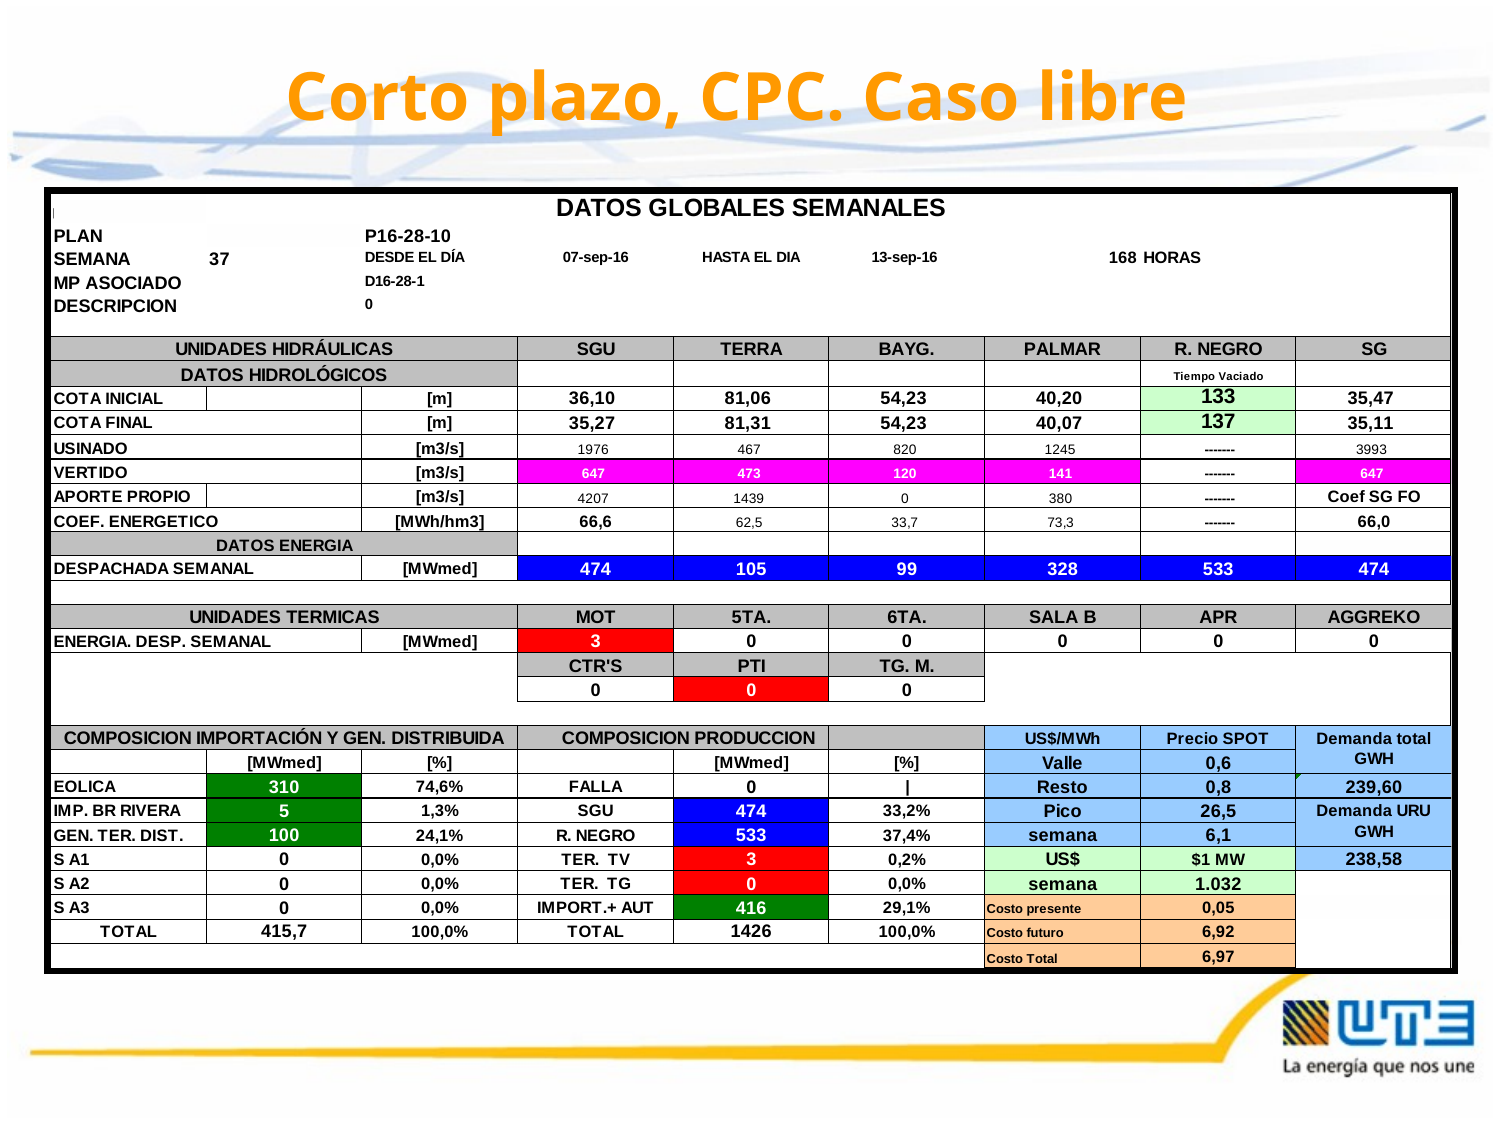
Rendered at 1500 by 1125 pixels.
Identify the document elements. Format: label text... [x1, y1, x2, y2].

picture [7, 6, 1493, 1118]
title Corto plazo, CPC. Caso libre [99, 49, 1376, 138]
